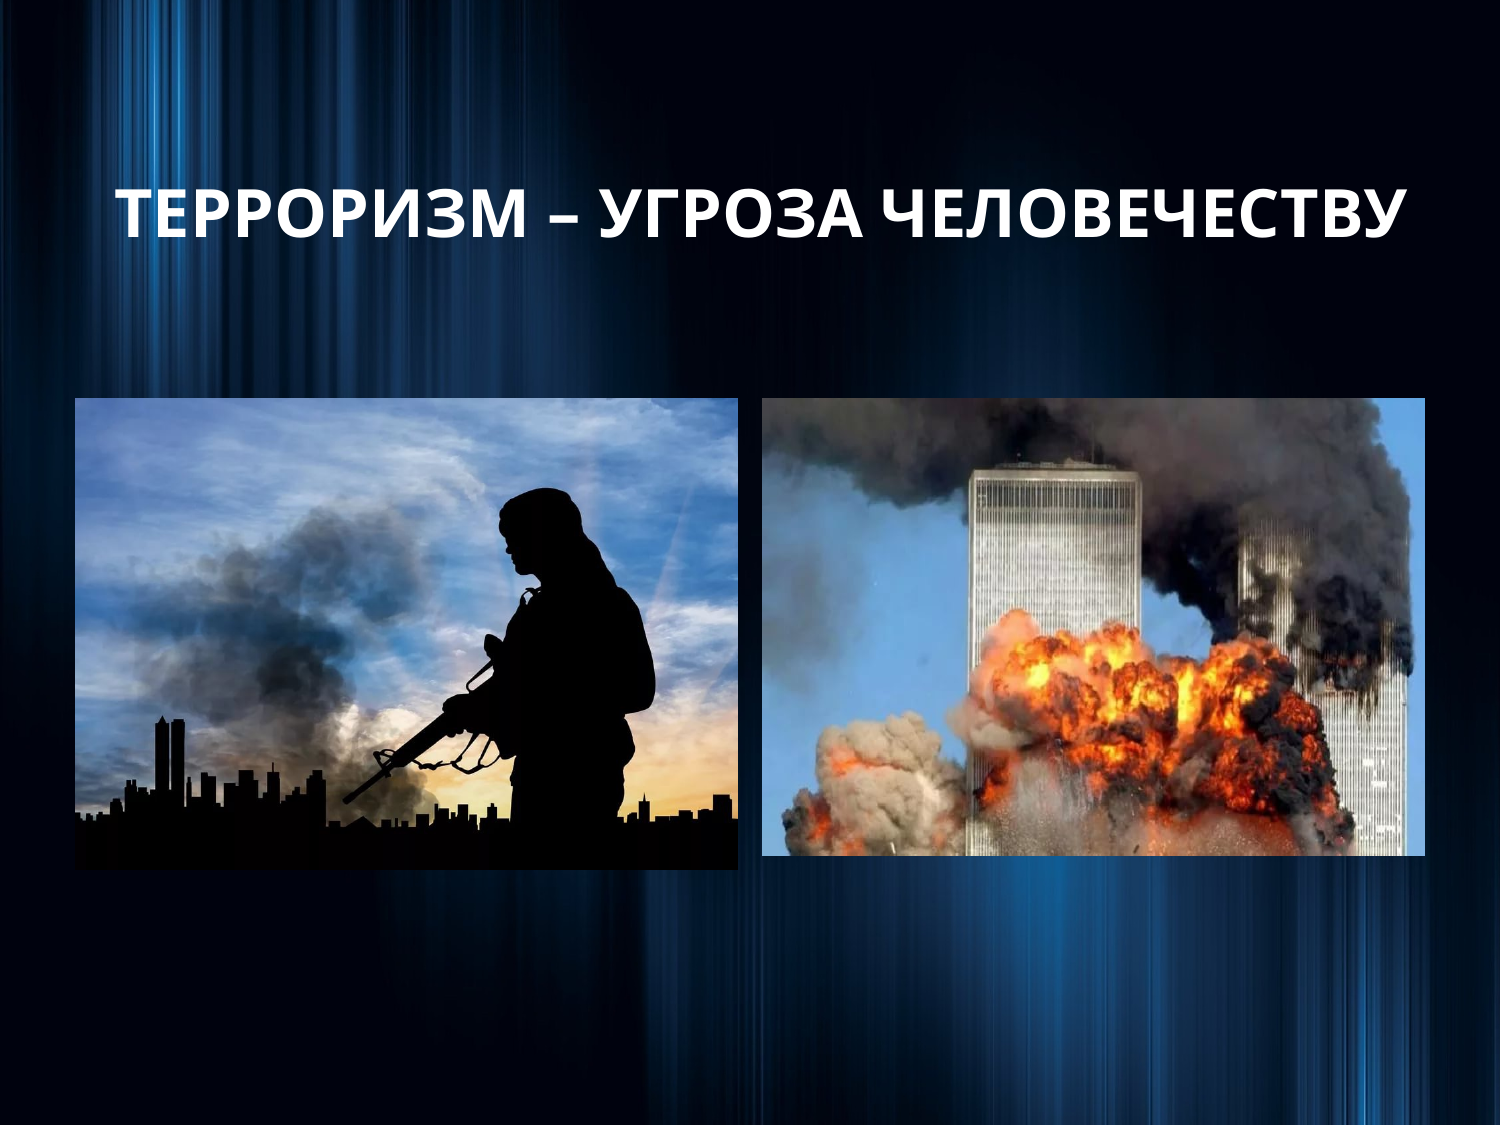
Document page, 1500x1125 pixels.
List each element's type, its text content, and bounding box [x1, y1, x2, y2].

title ТЕРРОРИЗМ – УГРОЗА ЧЕЛОВЕЧЕСТВУ [23, 117, 1500, 305]
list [762, 398, 1426, 856]
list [74, 397, 738, 870]
picture [0, 0, 1500, 1125]
